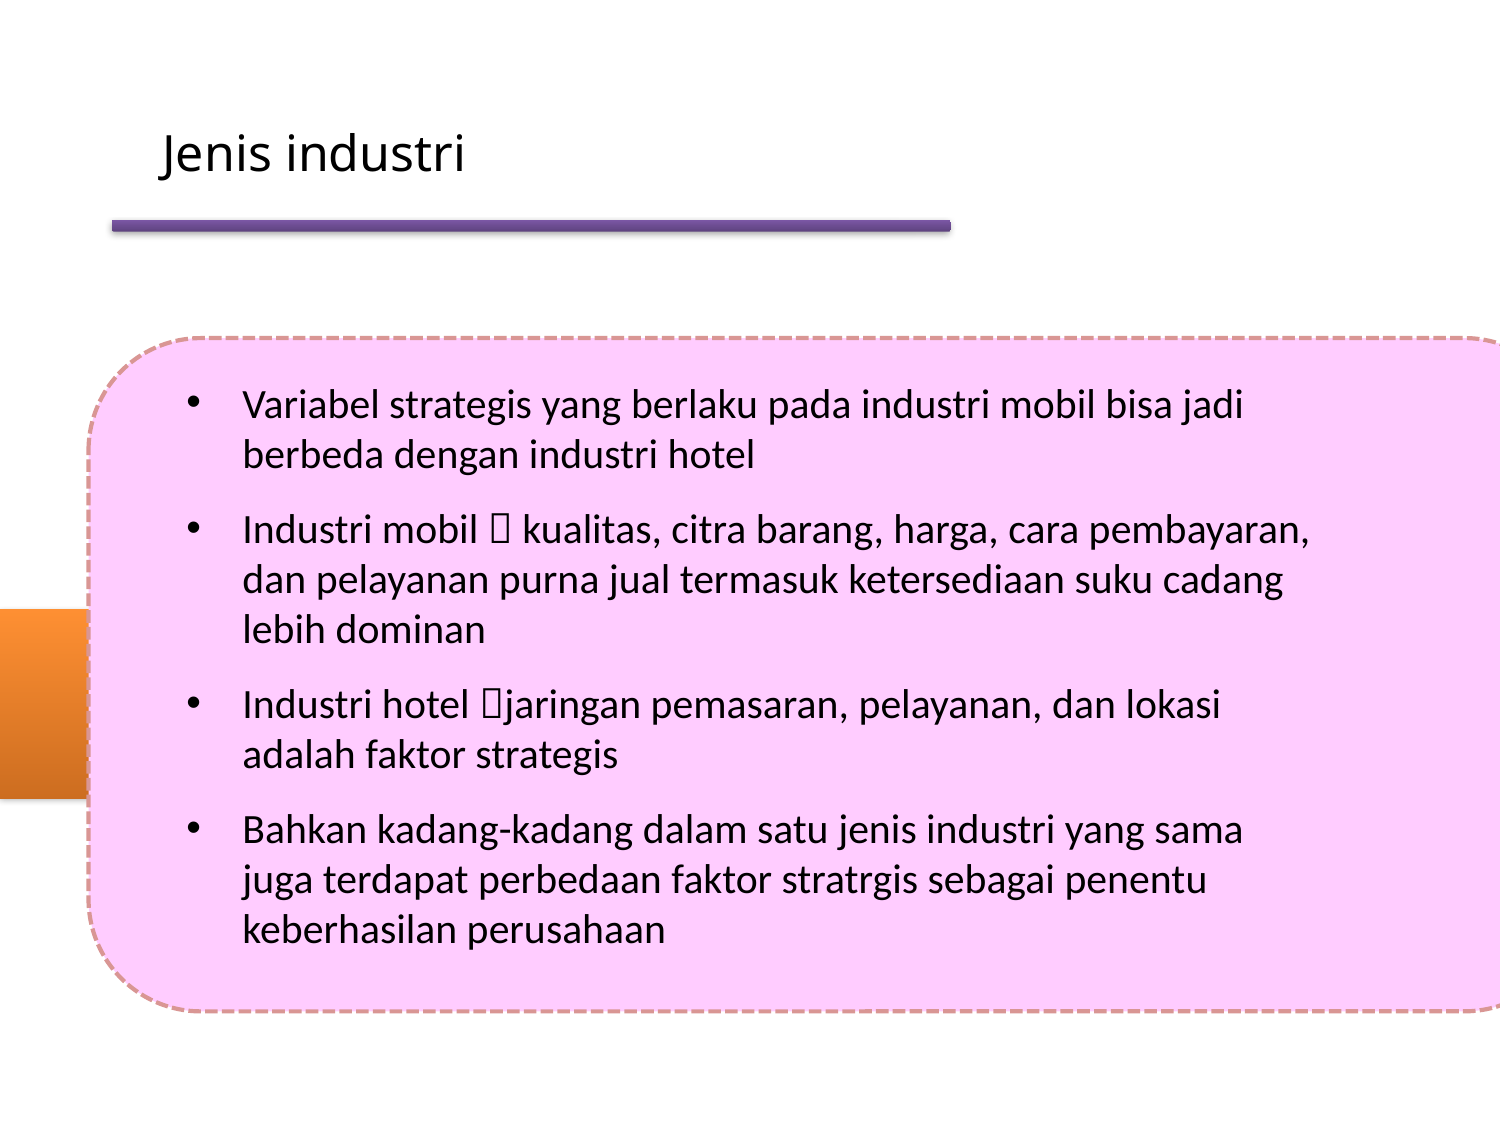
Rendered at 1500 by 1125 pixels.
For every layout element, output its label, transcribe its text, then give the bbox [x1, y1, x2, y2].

text_box [86, 335, 1500, 1014]
list Variabel strategis yang berlaku pada industri mobil bisa jadi berbeda dengan industri hotel Industri mobil  kualitas, citra barang, harga, cara pembayaran, dan pelayanan purna jual termasuk ketersediaan suku cadang lebih dominan Industri hotel jaringan pemasaran, pelayanan, dan lokasi adalah faktor strategis Bahkan kadang-kadang dalam satu jenis industri yang sama juga terdapat perbedaan faktor stratrgis sebagai penentu keberhasilan perusahaan [171, 369, 1329, 988]
text_box Jenis industri [147, 113, 549, 189]
text_box [112, 219, 951, 232]
text_box [0, 609, 88, 799]
